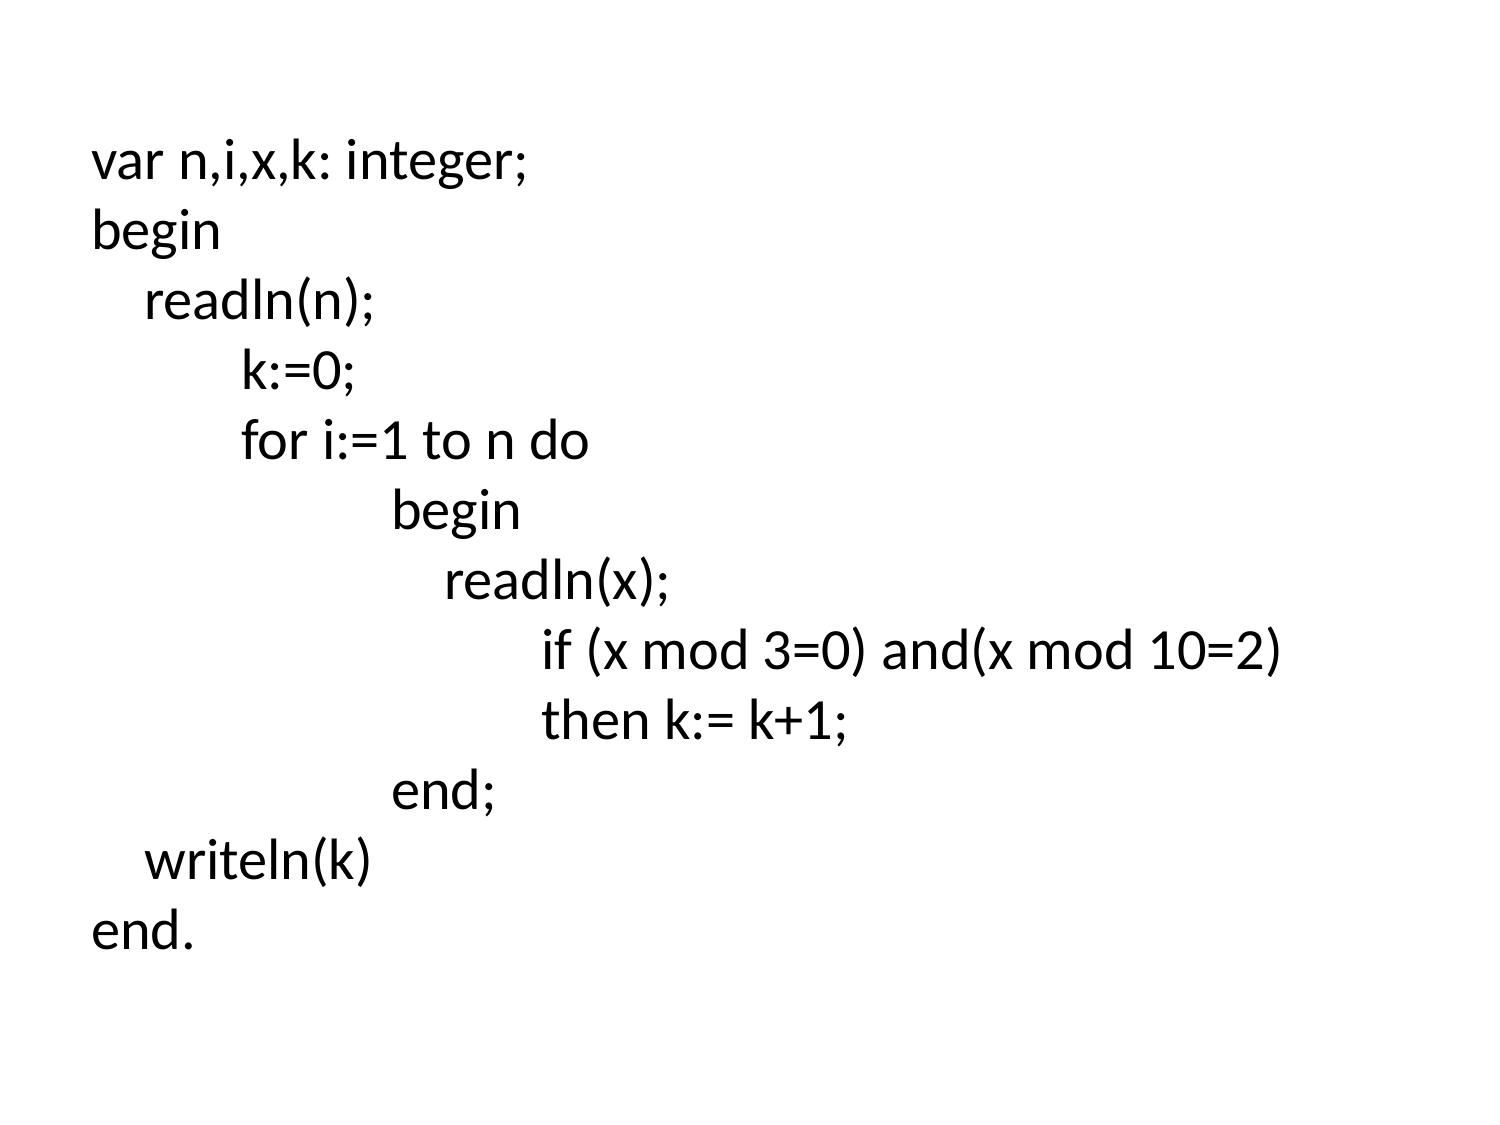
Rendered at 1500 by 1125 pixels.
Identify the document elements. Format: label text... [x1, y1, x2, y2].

text_box var n,i,x,k: integer; begin readln(n); k:=0; for i:=1 to n do begin readln(x); if (x mod 3=0) and(x mod 10=2) then k:= k+1; end; writeln(k) end. [76, 113, 1388, 969]
